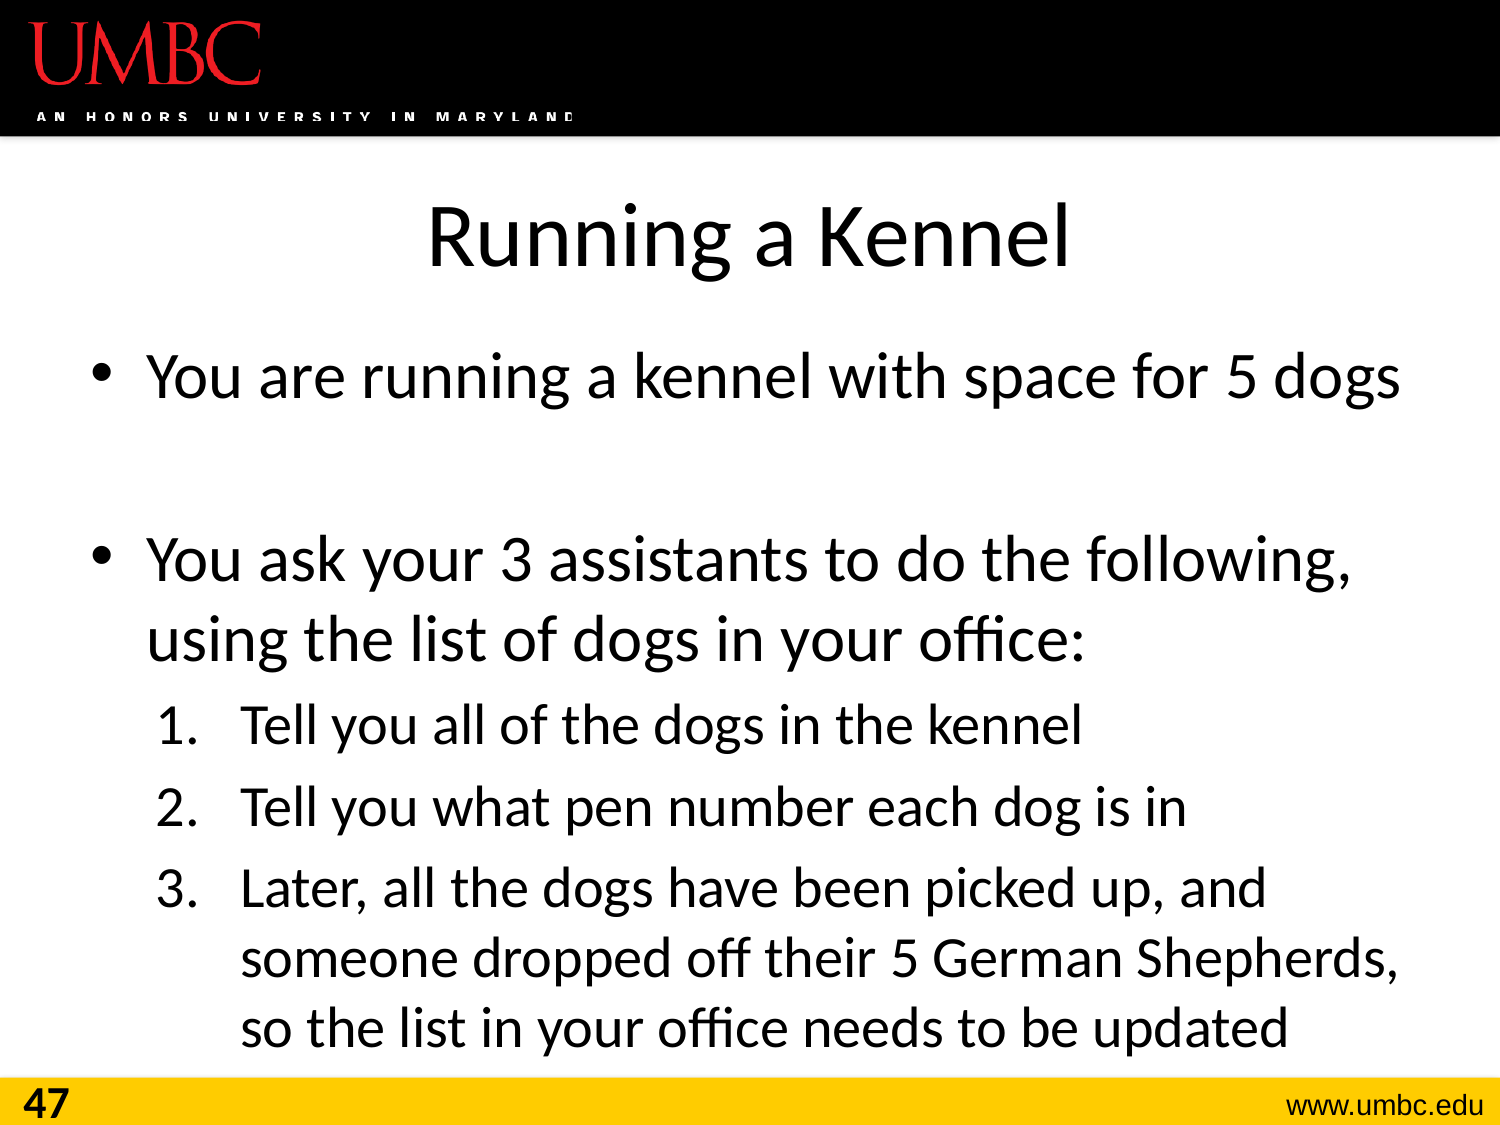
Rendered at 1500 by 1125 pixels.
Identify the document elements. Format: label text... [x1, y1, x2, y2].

slide_number 47 [0, 1065, 94, 1125]
list You are running a kennel with space for 5 dogs You ask your 3 assistants to do the following, using the list of dogs in your office: Tell you all of the dogs in the kennel Tell you what pen number each dog is in Later, all the dogs have been picked up, and someone dropped off their 5 German Shepherds, so the list in your office needs to be updated [75, 324, 1425, 1066]
title Running a Kennel [75, 136, 1425, 324]
